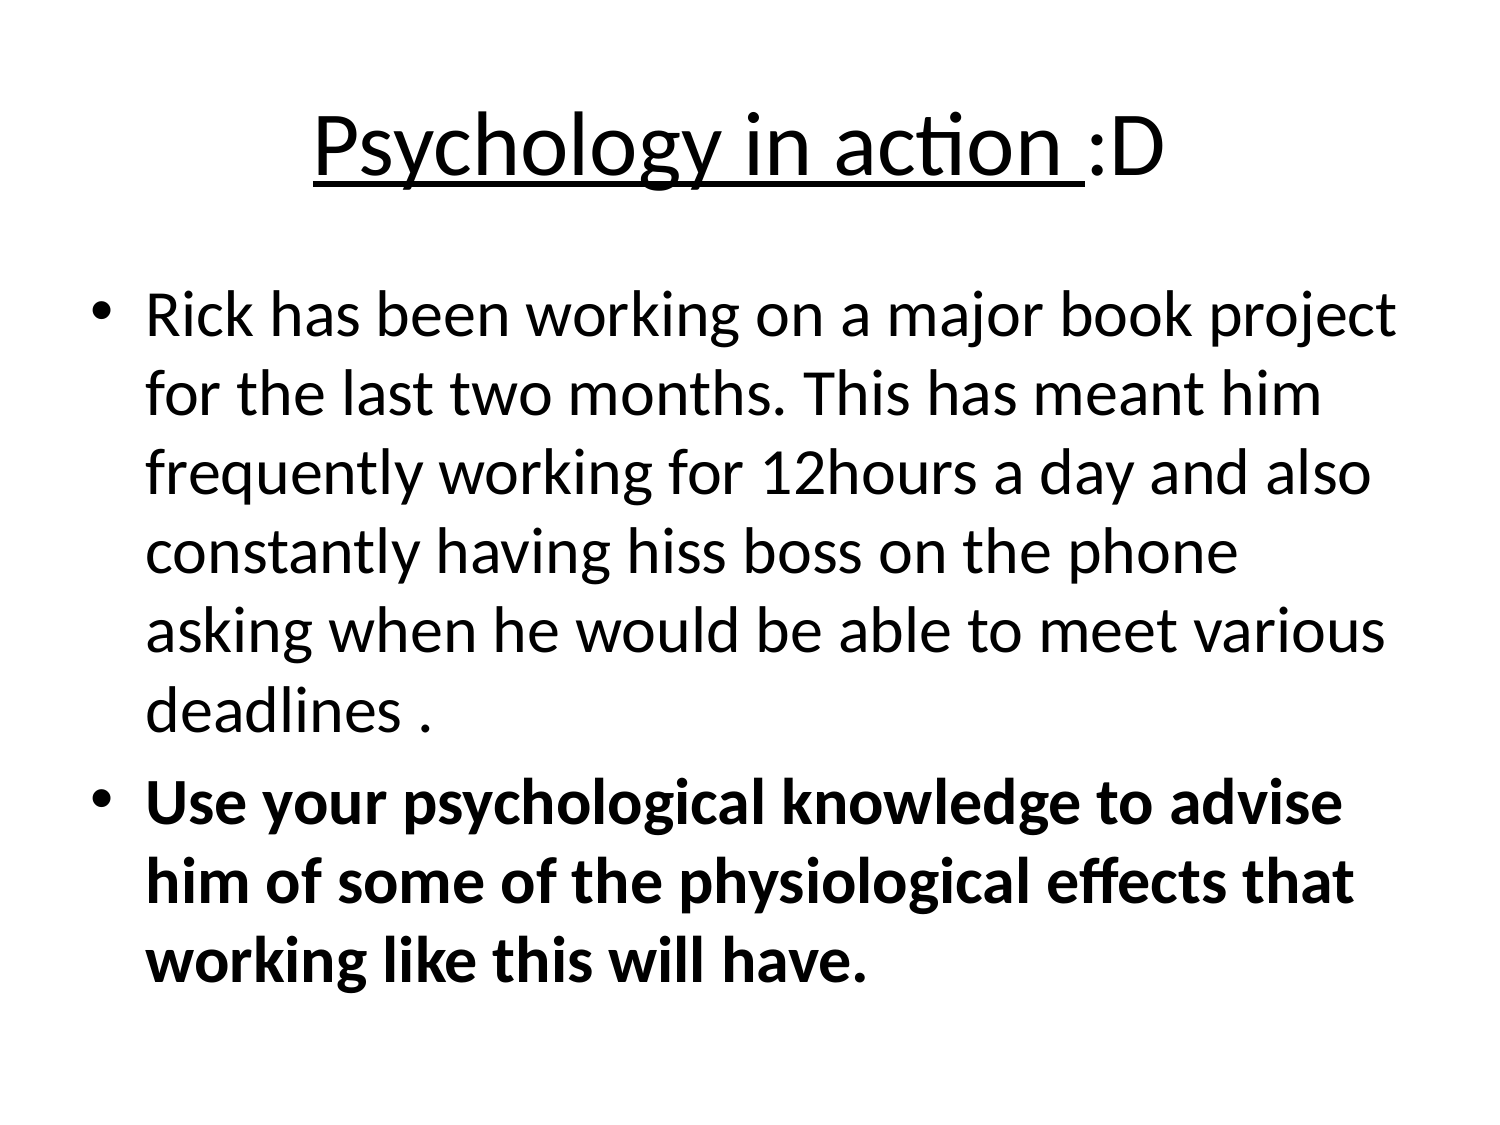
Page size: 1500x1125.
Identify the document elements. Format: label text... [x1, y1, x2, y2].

title Psychology in action :D [75, 45, 1425, 233]
list Rick has been working on a major book project for the last two months. This has meant him frequently working for 12hours a day and also constantly having hiss boss on the phone asking when he would be able to meet various deadlines . Use your psychological knowledge to advise him of some of the physiological effects that working like this will have. [75, 262, 1425, 1005]
